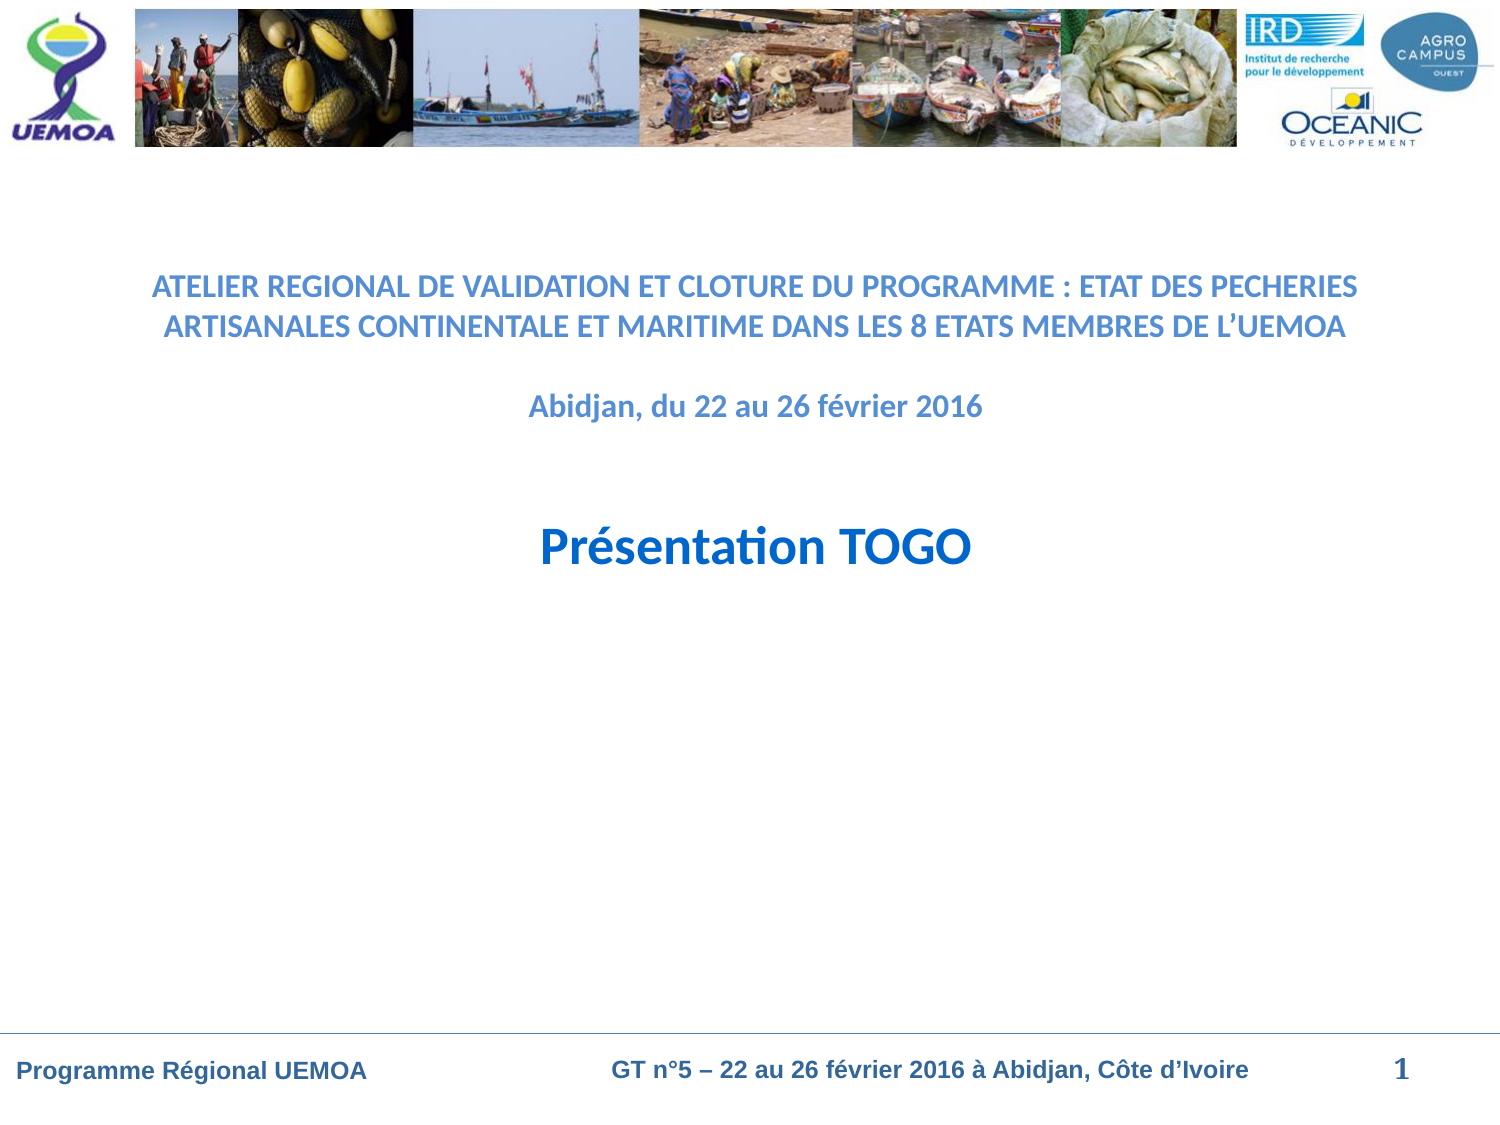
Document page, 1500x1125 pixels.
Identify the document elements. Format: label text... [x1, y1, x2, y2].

list Présentation TOGO [88, 503, 1426, 894]
title ATELIER REGIONAL DE VALIDATION ET CLOTURE DU PROGRAMME : ETAT DES PECHERIES ARTISANALES CONTINENTALE ET MARITIME DANS LES 8 ETATS MEMBRES DE L’UEMOA Abidjan, du 22 au 26 février 2016 [88, 184, 1424, 504]
slide_number GT n°5 – 22 au 26 février 2016 à Abidjan, Côte d’Ivoire [596, 1045, 1376, 1106]
slide_number 1 [1316, 1042, 1425, 1103]
footer Programme Régional UEMOA [1, 1046, 616, 1107]
picture [4, 8, 1495, 148]
